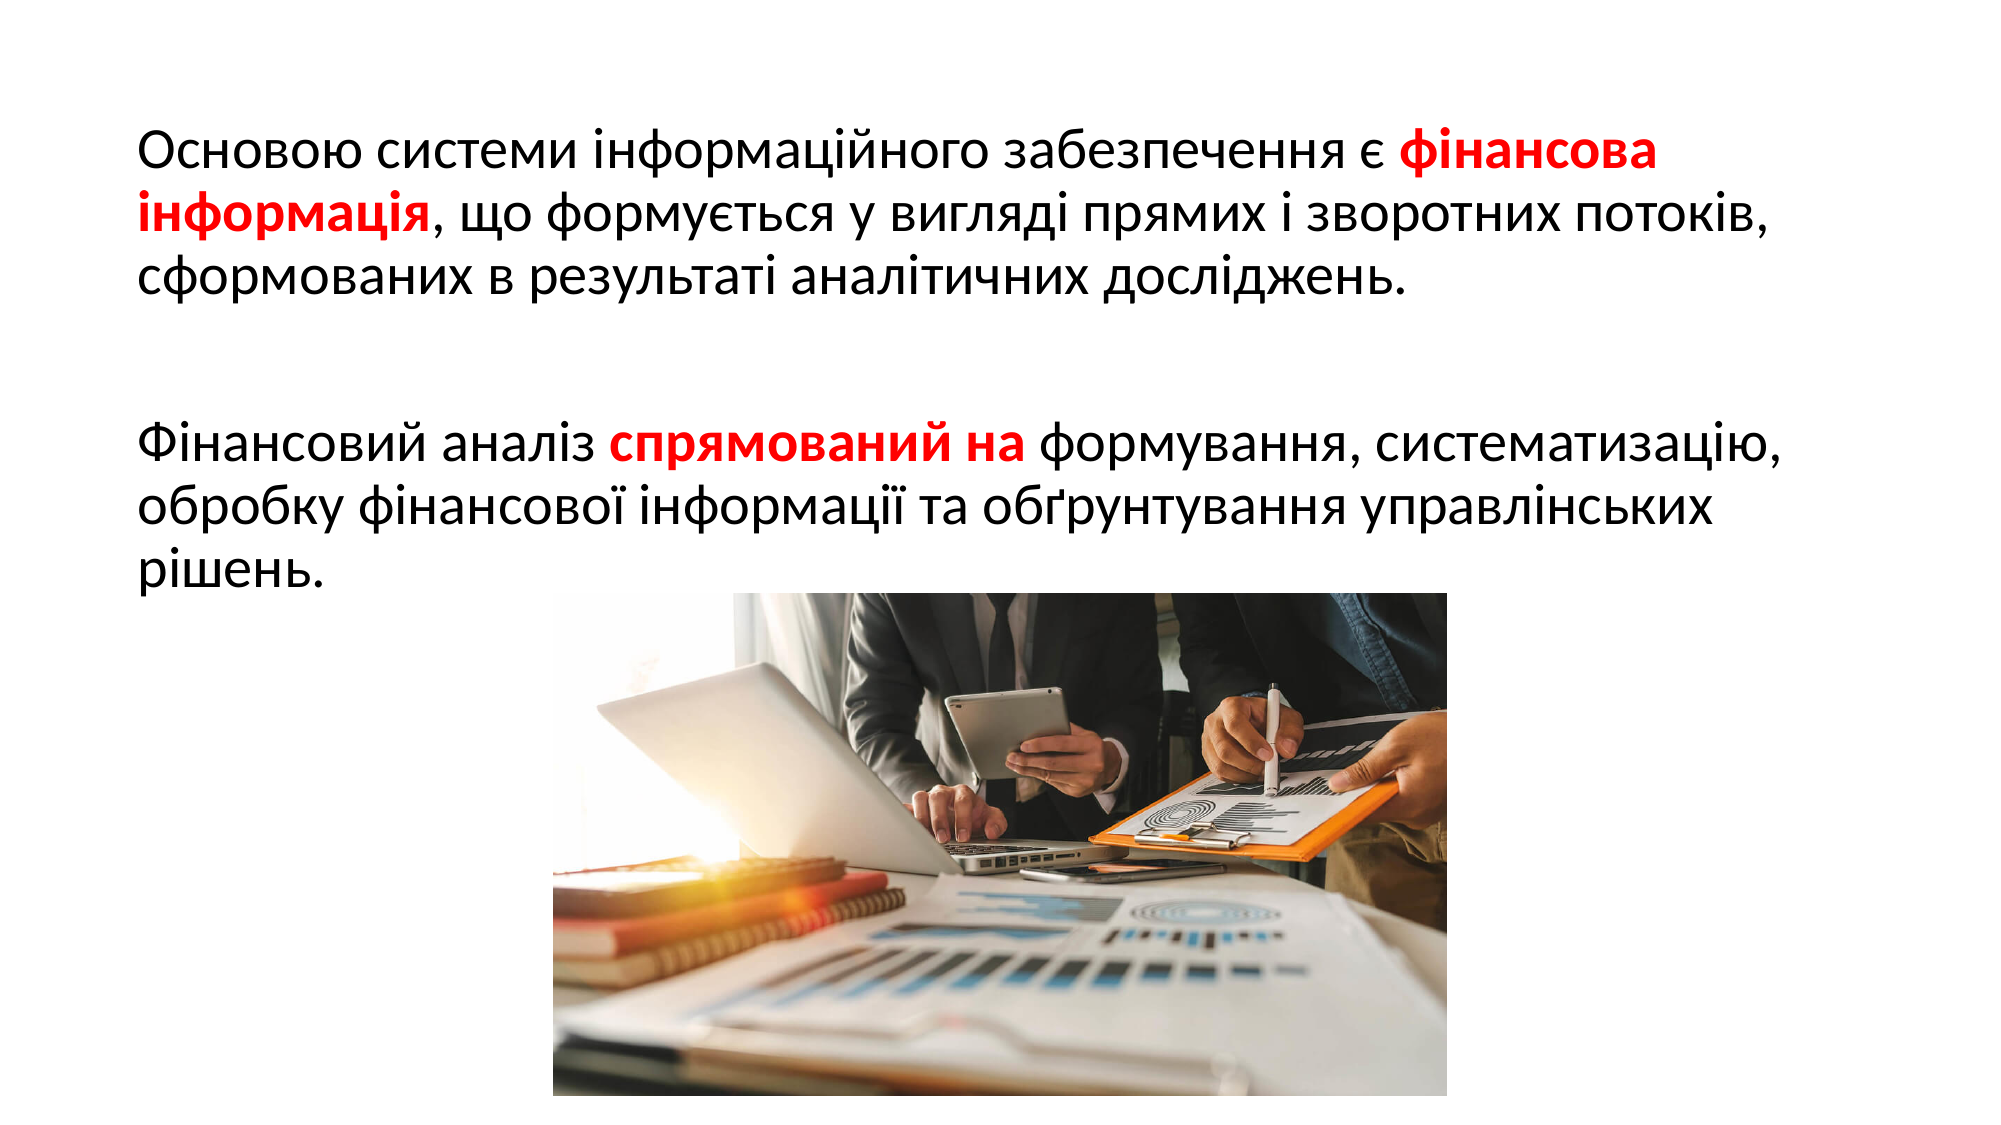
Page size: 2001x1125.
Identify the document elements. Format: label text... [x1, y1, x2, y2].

list Основою системи інформаційного забезпечення є фінансова інформація, що формується у вигляді прямих і зворотних потоків, сформованих в результаті аналітичних досліджень. Фінансовий аналіз спрямований на формування, систематизацію, обробку фінансової інформації та обґрунтування управлінських рішень. [122, 110, 1878, 825]
picture [553, 593, 1447, 1096]
